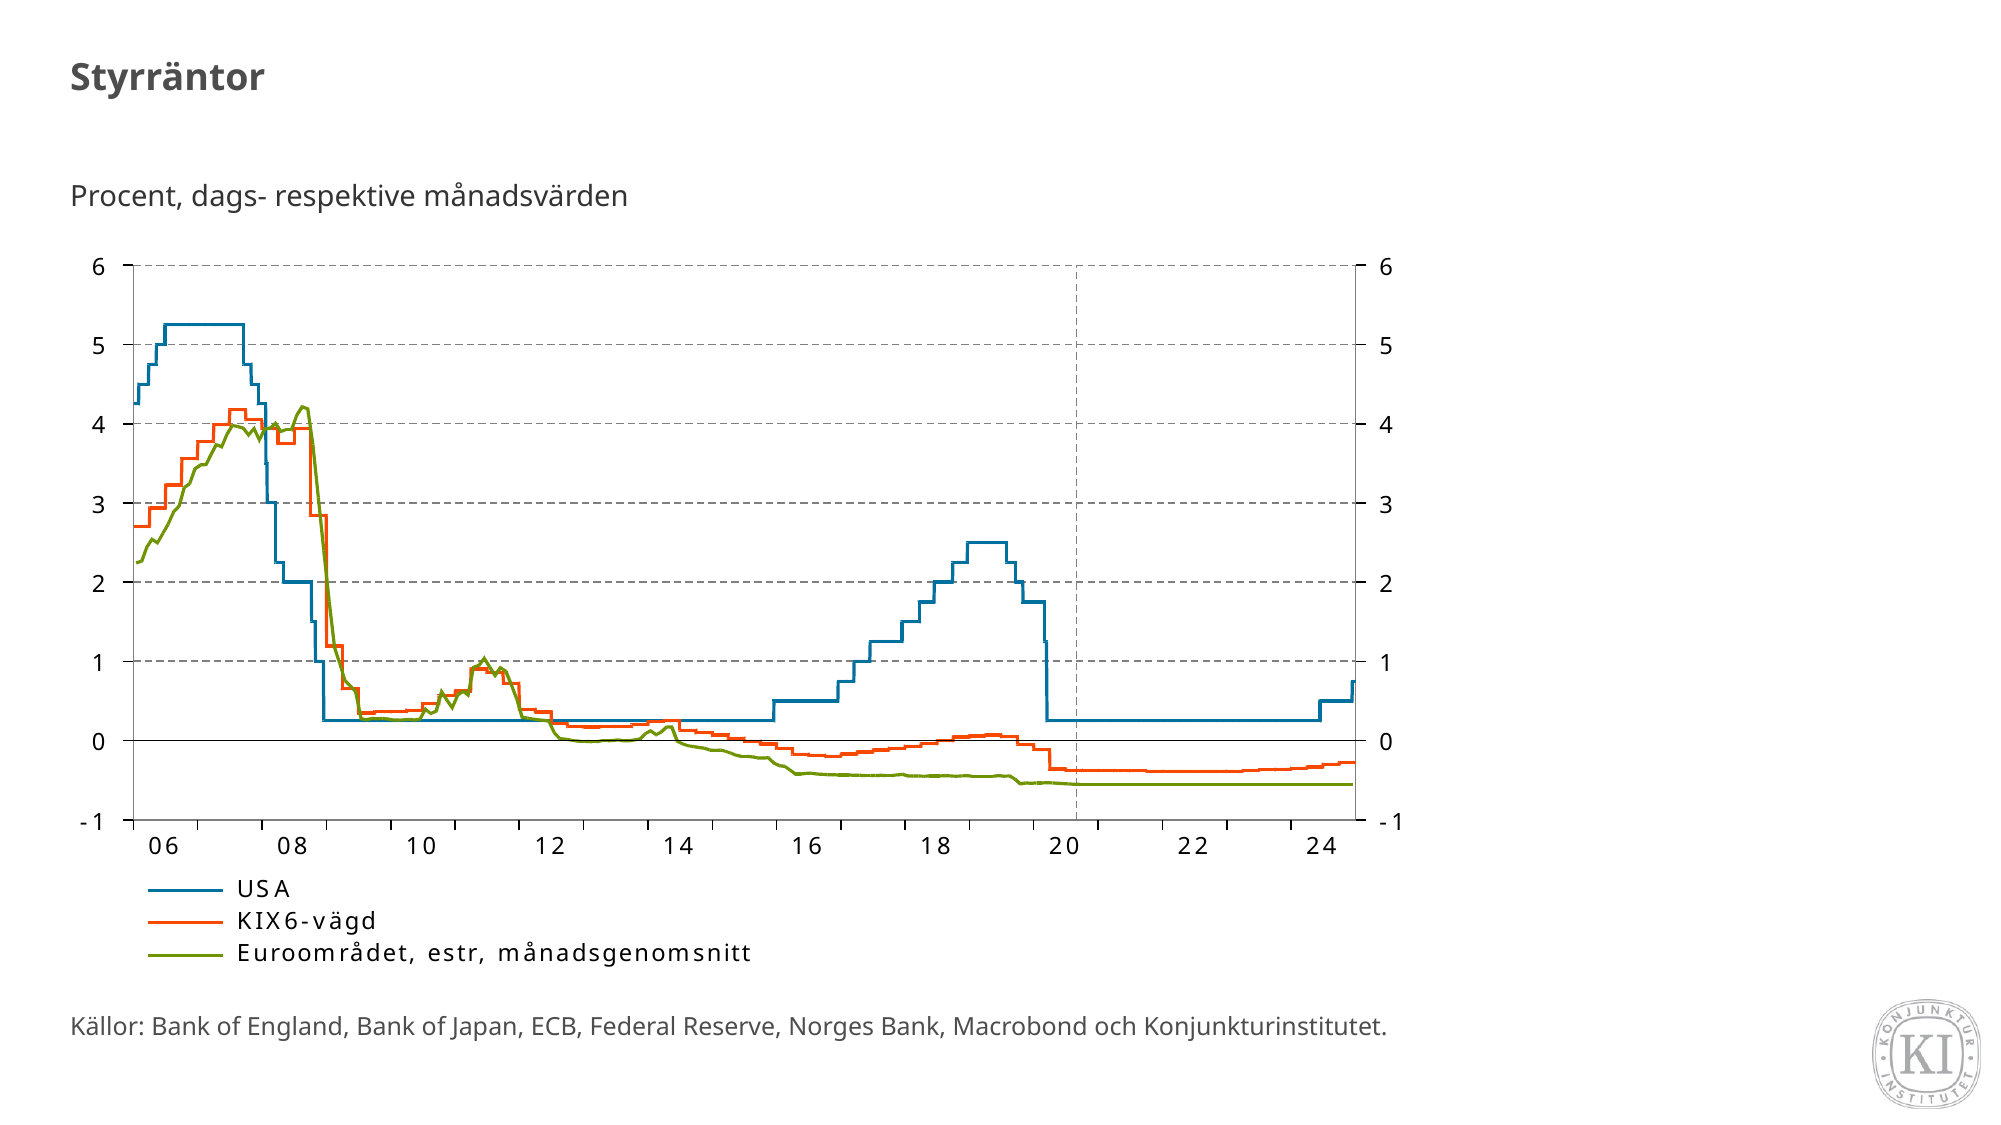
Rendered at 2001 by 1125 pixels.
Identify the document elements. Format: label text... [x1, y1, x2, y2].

subtitle Källor: Bank of England, Bank of Japan, ECB, Federal Reserve, Norges Bank, Macrobond och Konjunkturinstitutet. [55, 1003, 1476, 1106]
list Procent, dags- respektive månadsvärden [55, 137, 1476, 220]
title Styrräntor [55, 45, 1476, 128]
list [30, 228, 1453, 995]
picture [1872, 999, 1981, 1109]
